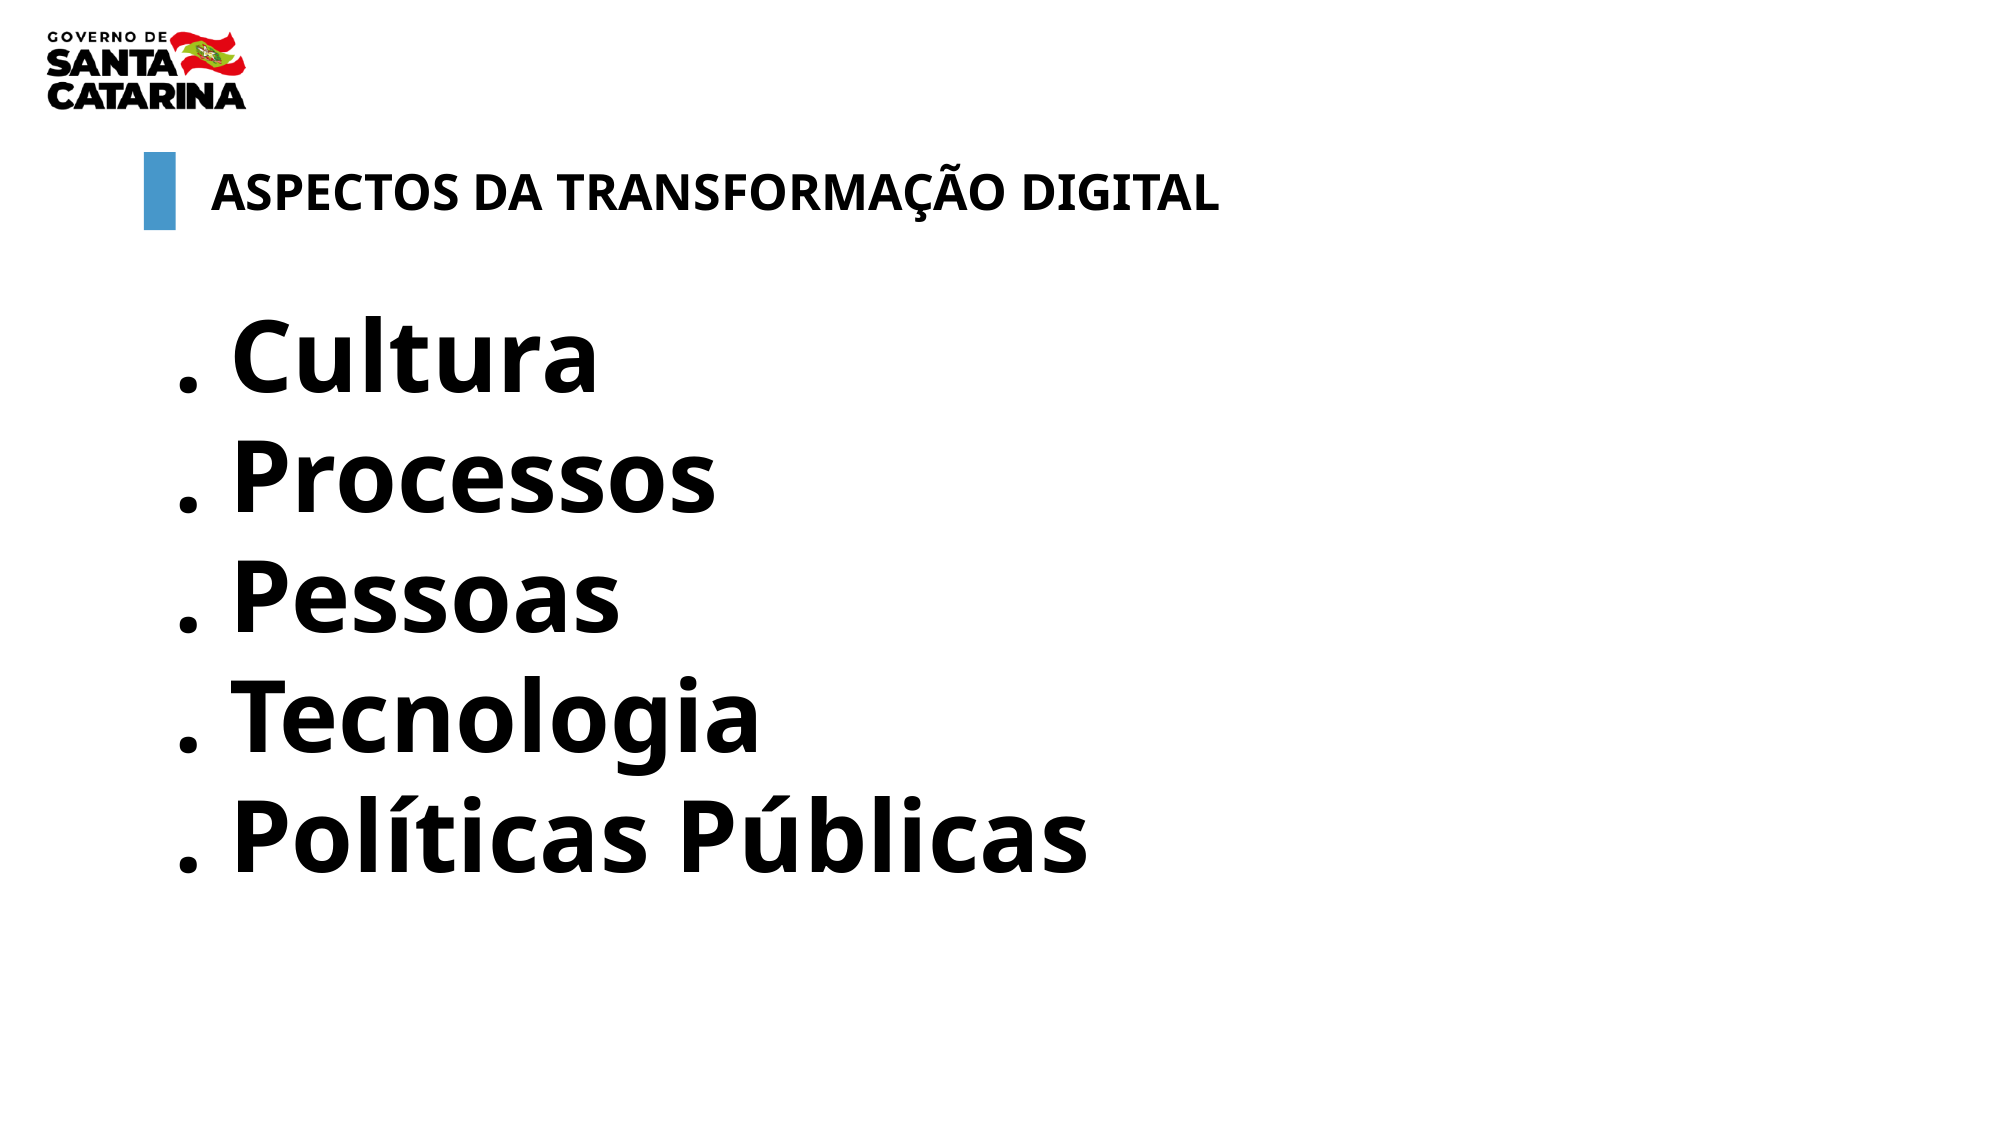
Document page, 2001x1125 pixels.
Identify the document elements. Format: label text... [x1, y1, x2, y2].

picture [0, 7, 295, 152]
text_box . Cultura . Processos . Pessoas . Tecnologia . Políticas Públicas [159, 284, 1802, 1070]
text_box ASPECTOS DA TRANSFORMAÇÃO DIGITAL [196, 152, 1263, 231]
text_box [143, 152, 176, 231]
